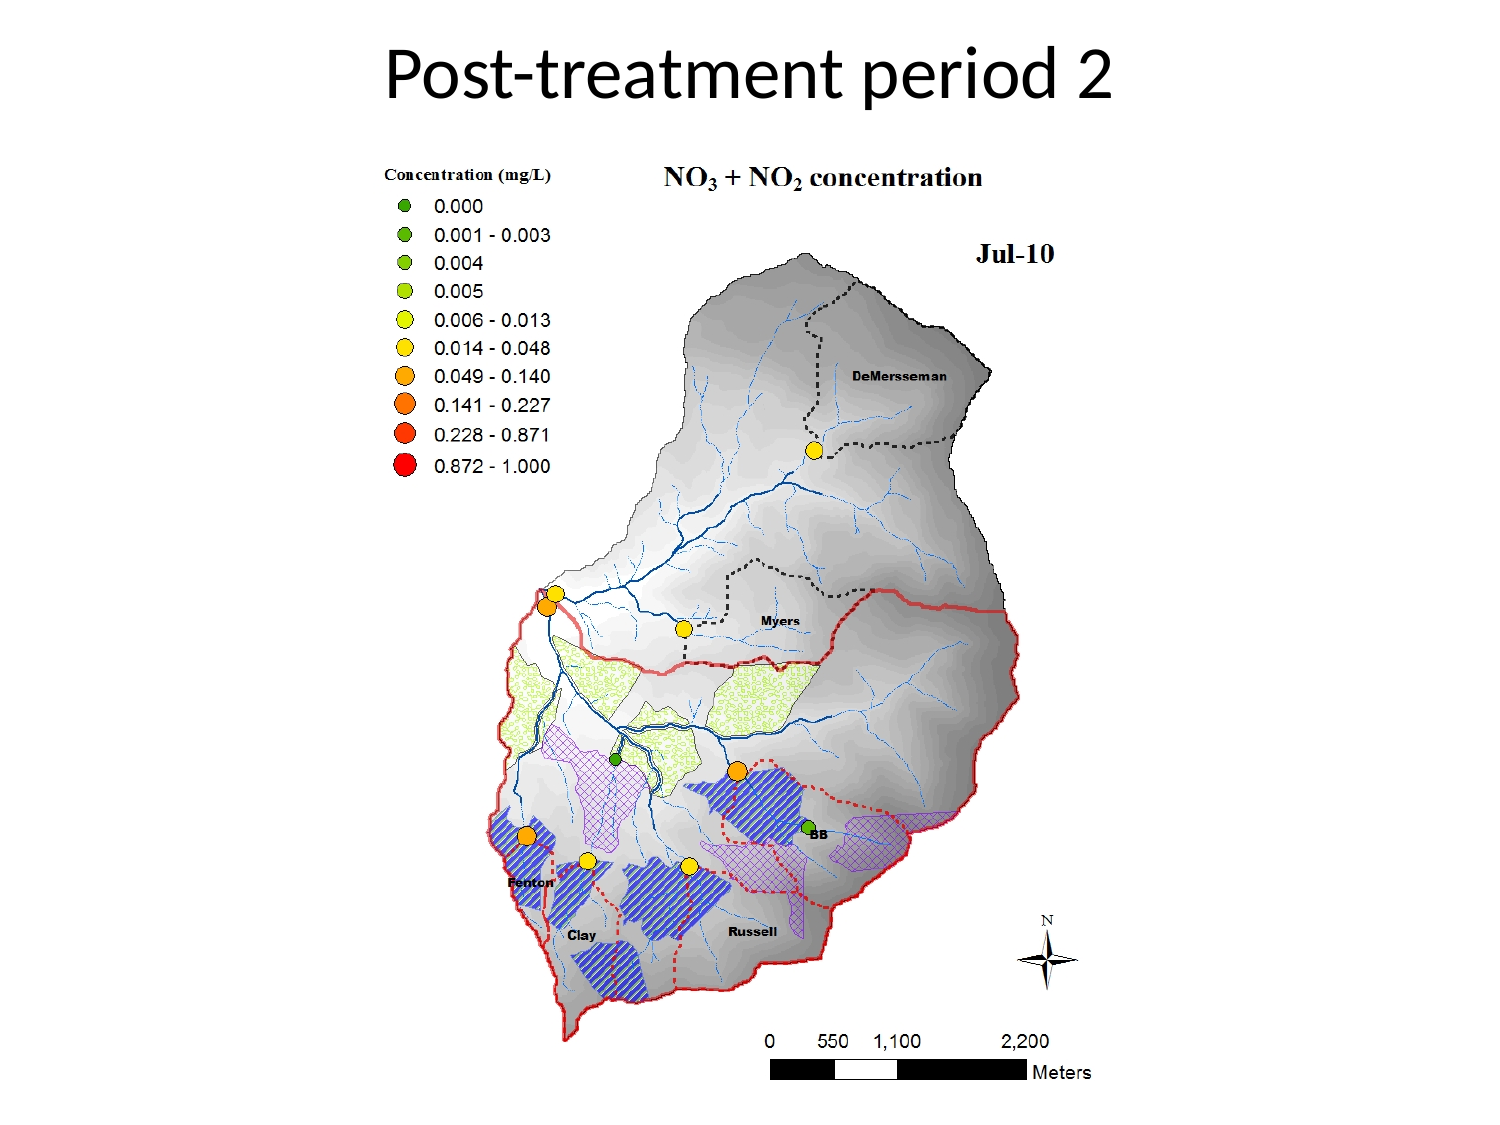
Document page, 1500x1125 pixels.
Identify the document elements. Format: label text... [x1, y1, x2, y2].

title Post-treatment period 2 [75, 12, 1425, 125]
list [372, 149, 1127, 1125]
